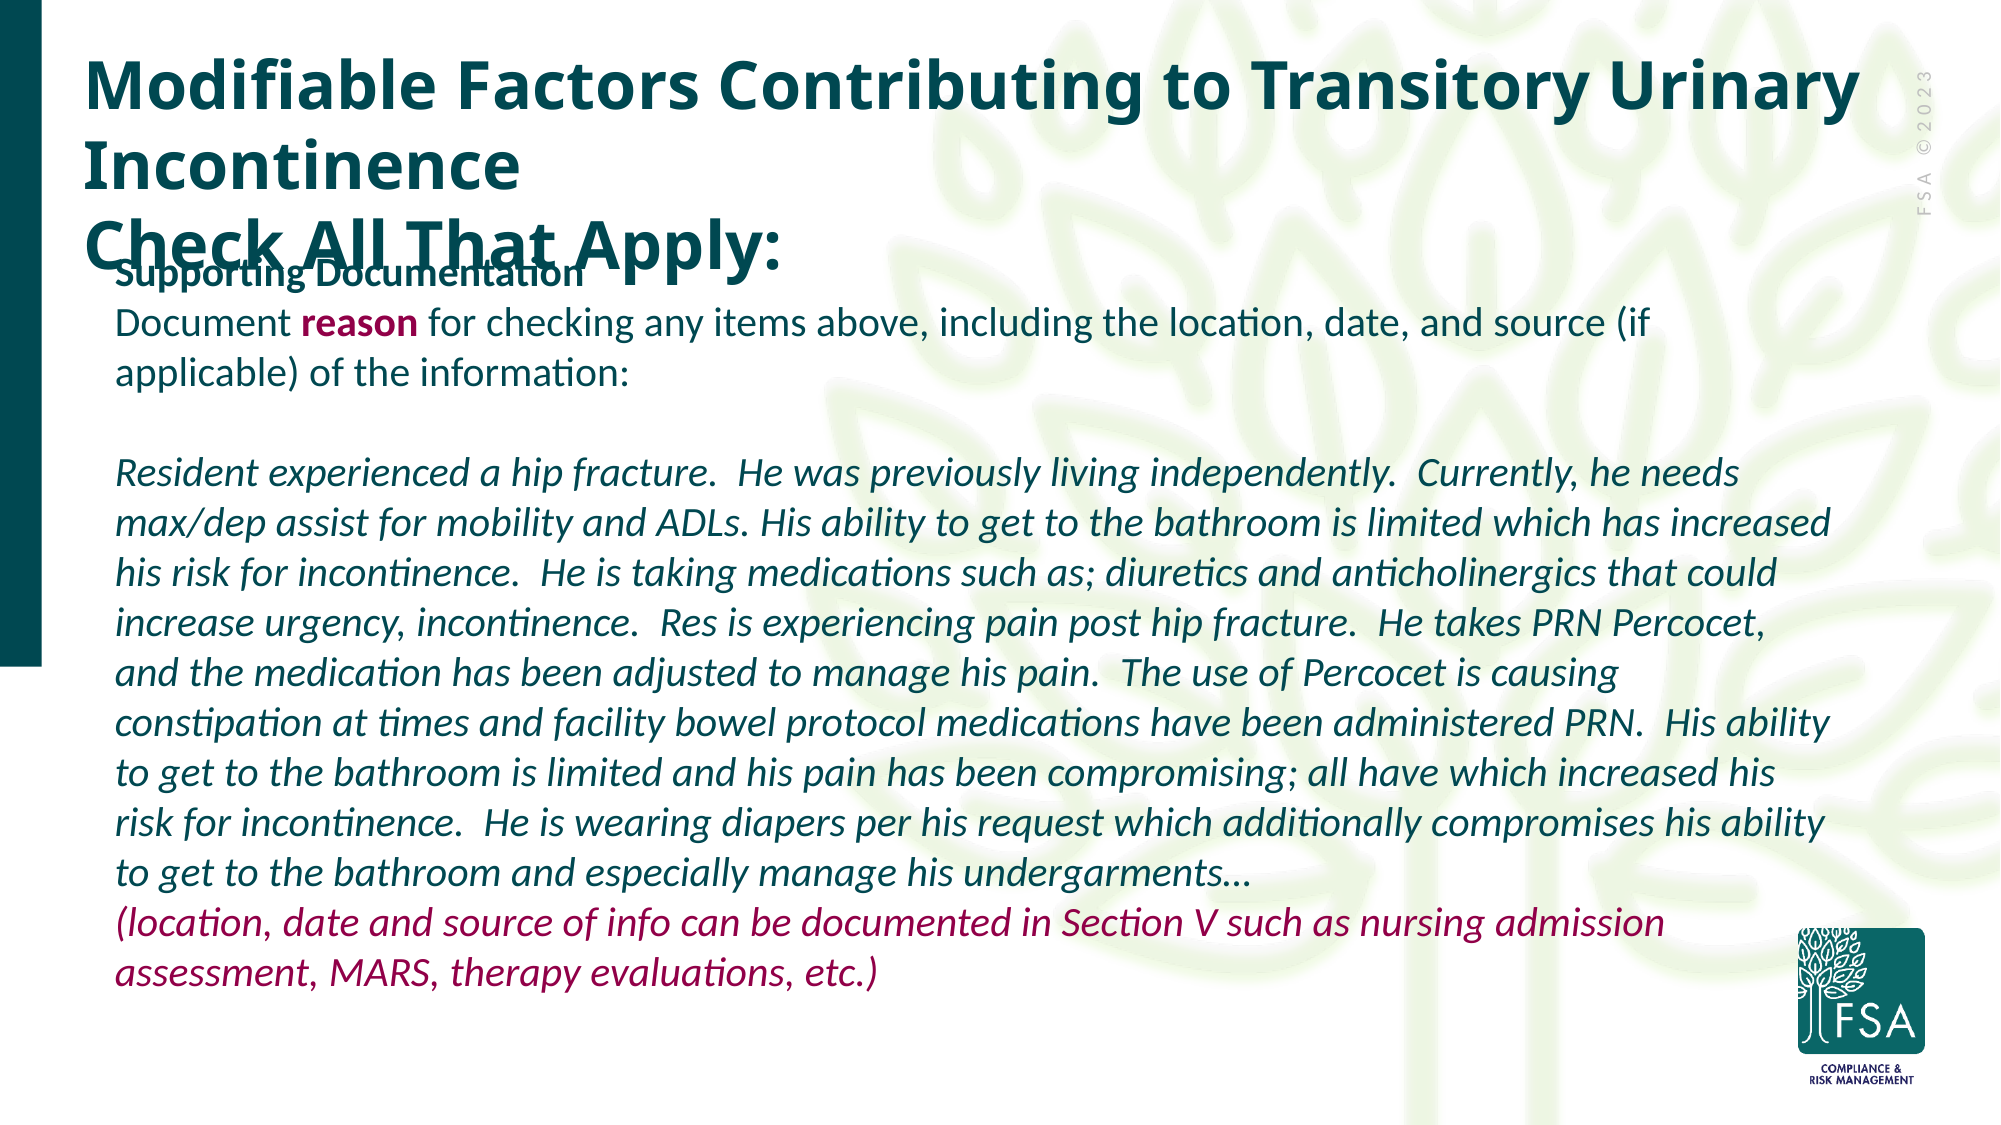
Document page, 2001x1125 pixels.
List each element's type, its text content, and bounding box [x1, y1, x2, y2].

text_box Modifiable Factors Contributing to Transitory Urinary Incontinence Check All That Apply: [68, 35, 1963, 290]
picture [1777, 915, 1945, 1094]
text_box Supporting Documentation Document reason for checking any items above, including the location, date, and source (if applicable) of the information: Resident experienced a hip fracture. He was previously living independently. Currently, he needs max/dep assist for mobility and ADLs. His ability to get to the bathroom is limited which has increased his risk for incontinence. He is taking medications such as; diuretics and anticholinergics that could increase urgency, incontinence. Res is experiencing pain post hip fracture. He takes PRN Percocet, and the medication has been adjusted to manage his pain. The use of Percocet is causing constipation at times and facility bowel protocol medications have been administered PRN. His ability to get to the bathroom is limited and his pain has been compromising; all have which increased his risk for incontinence. He is wearing diapers per his request which additionally compromises his ability to get to the bathroom and especially manage his undergarments… (location, date and source of info can be documented in Section V such as nursing admission assessment, MARS, therapy evaluations, etc.) [99, 237, 1850, 1043]
